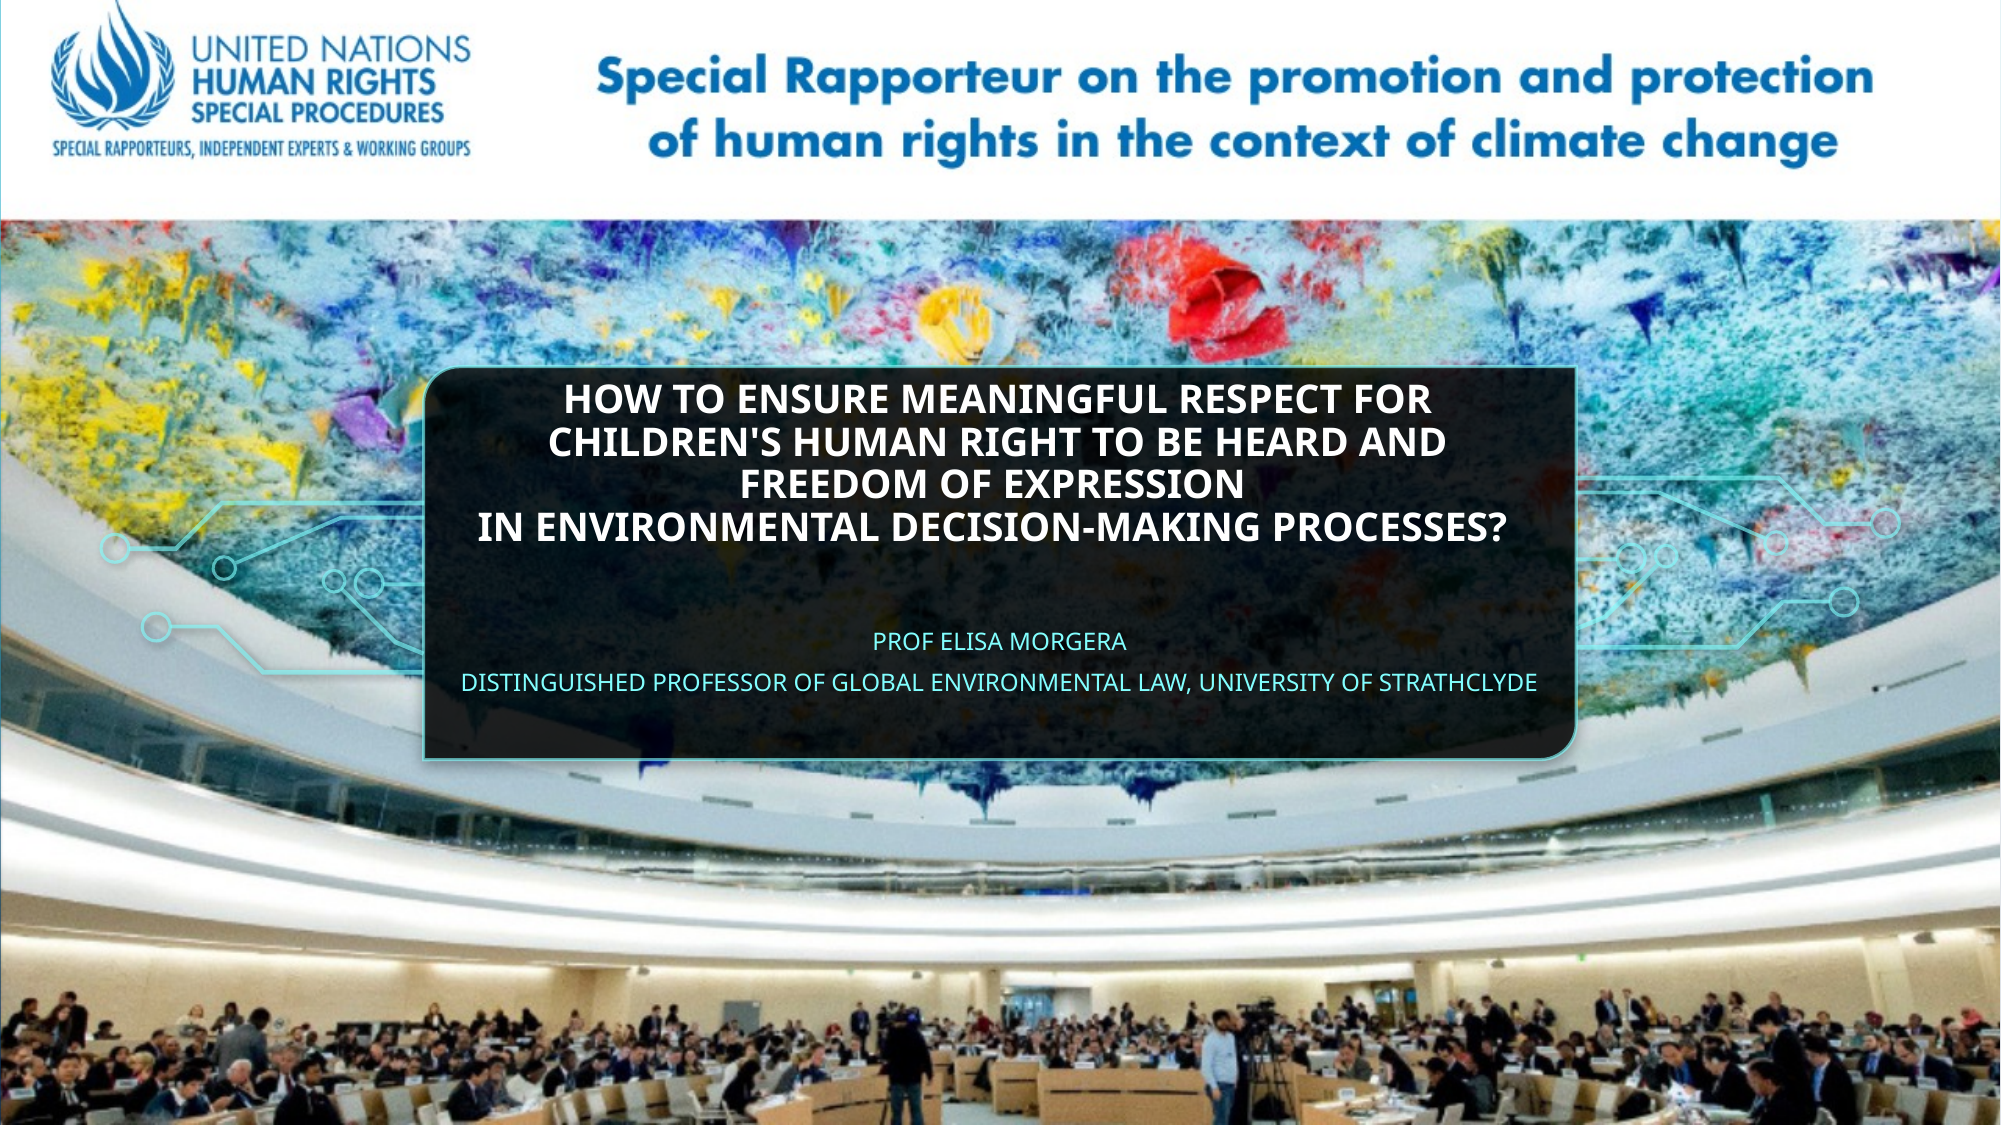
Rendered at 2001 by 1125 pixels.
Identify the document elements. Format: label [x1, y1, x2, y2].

picture [0, 0, 2000, 1125]
text_box [99, 366, 1902, 760]
